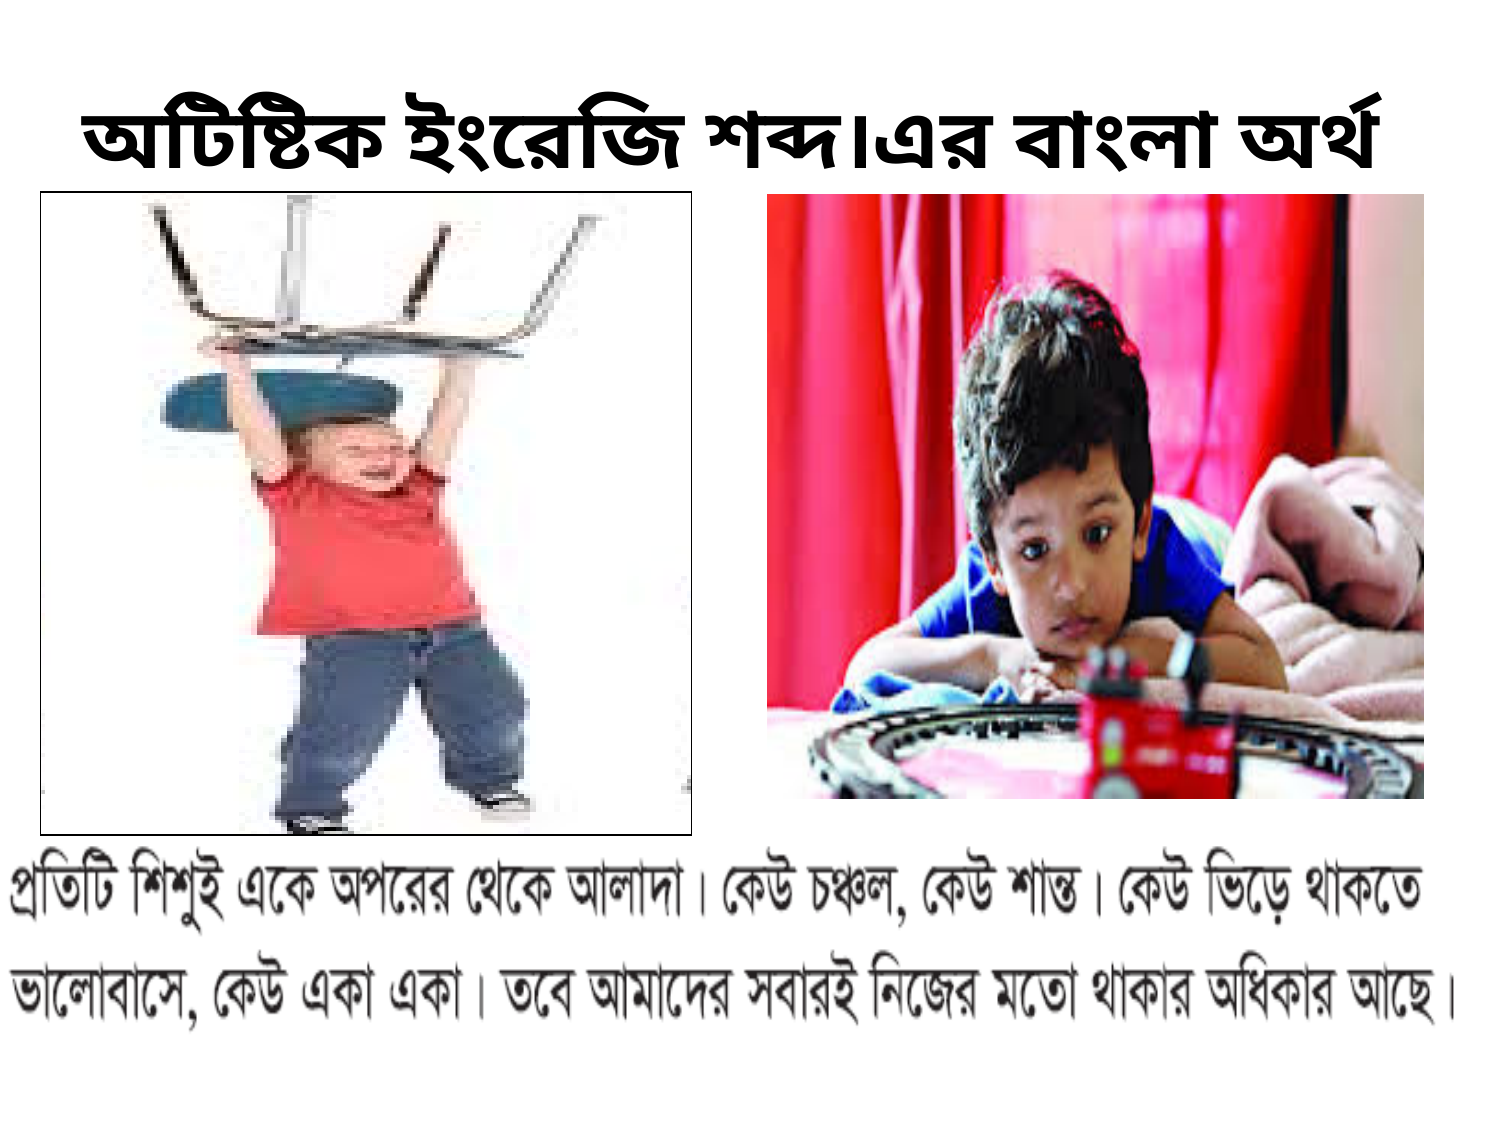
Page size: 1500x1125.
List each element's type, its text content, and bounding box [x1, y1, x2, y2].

picture [41, 192, 692, 835]
text_box অটিষ্টিক ইংরেজি শব্দ।এর বাংলা অর্থ হলো প্রতিবন্ধী। [67, 78, 1467, 293]
picture [0, 845, 1465, 1047]
picture [766, 194, 1424, 799]
